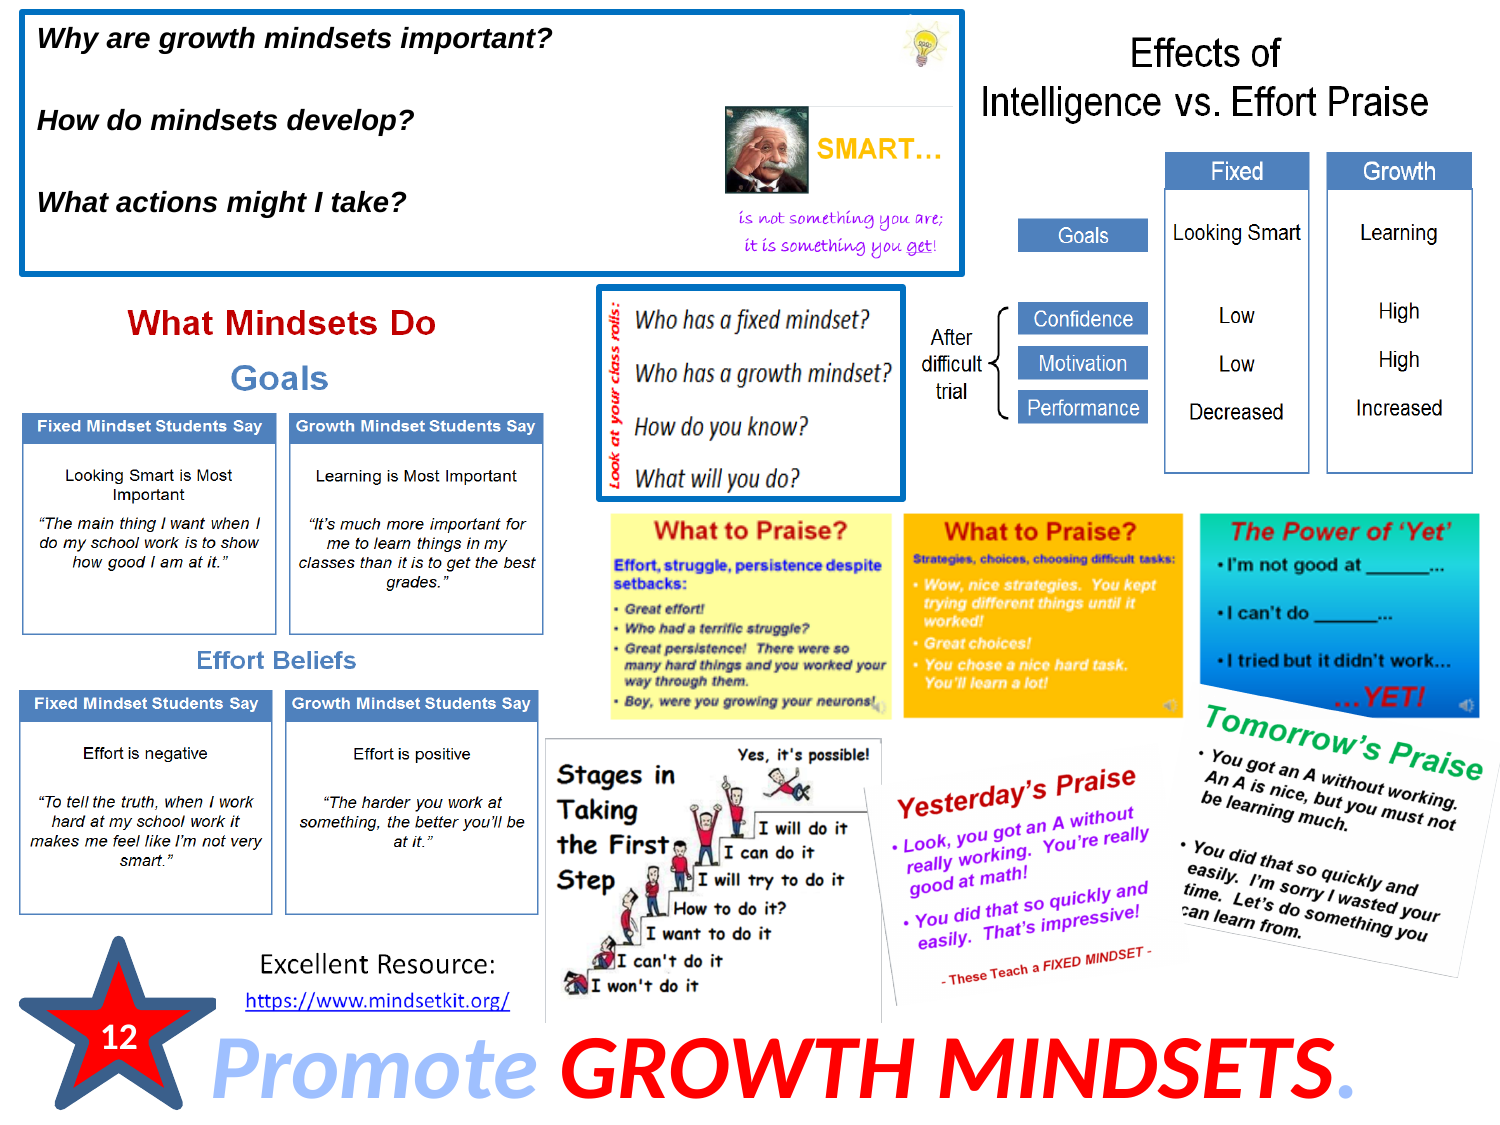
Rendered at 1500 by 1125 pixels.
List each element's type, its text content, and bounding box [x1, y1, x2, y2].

text_box 12 [22, 948, 210, 1106]
text_box Promote GROWTH MINDSETS. [174, 998, 1461, 1125]
text_box Why are growth mindsets important? How do mindsets develop? What actions might I take? [21, 11, 963, 274]
picture [0, 15, 1500, 1024]
